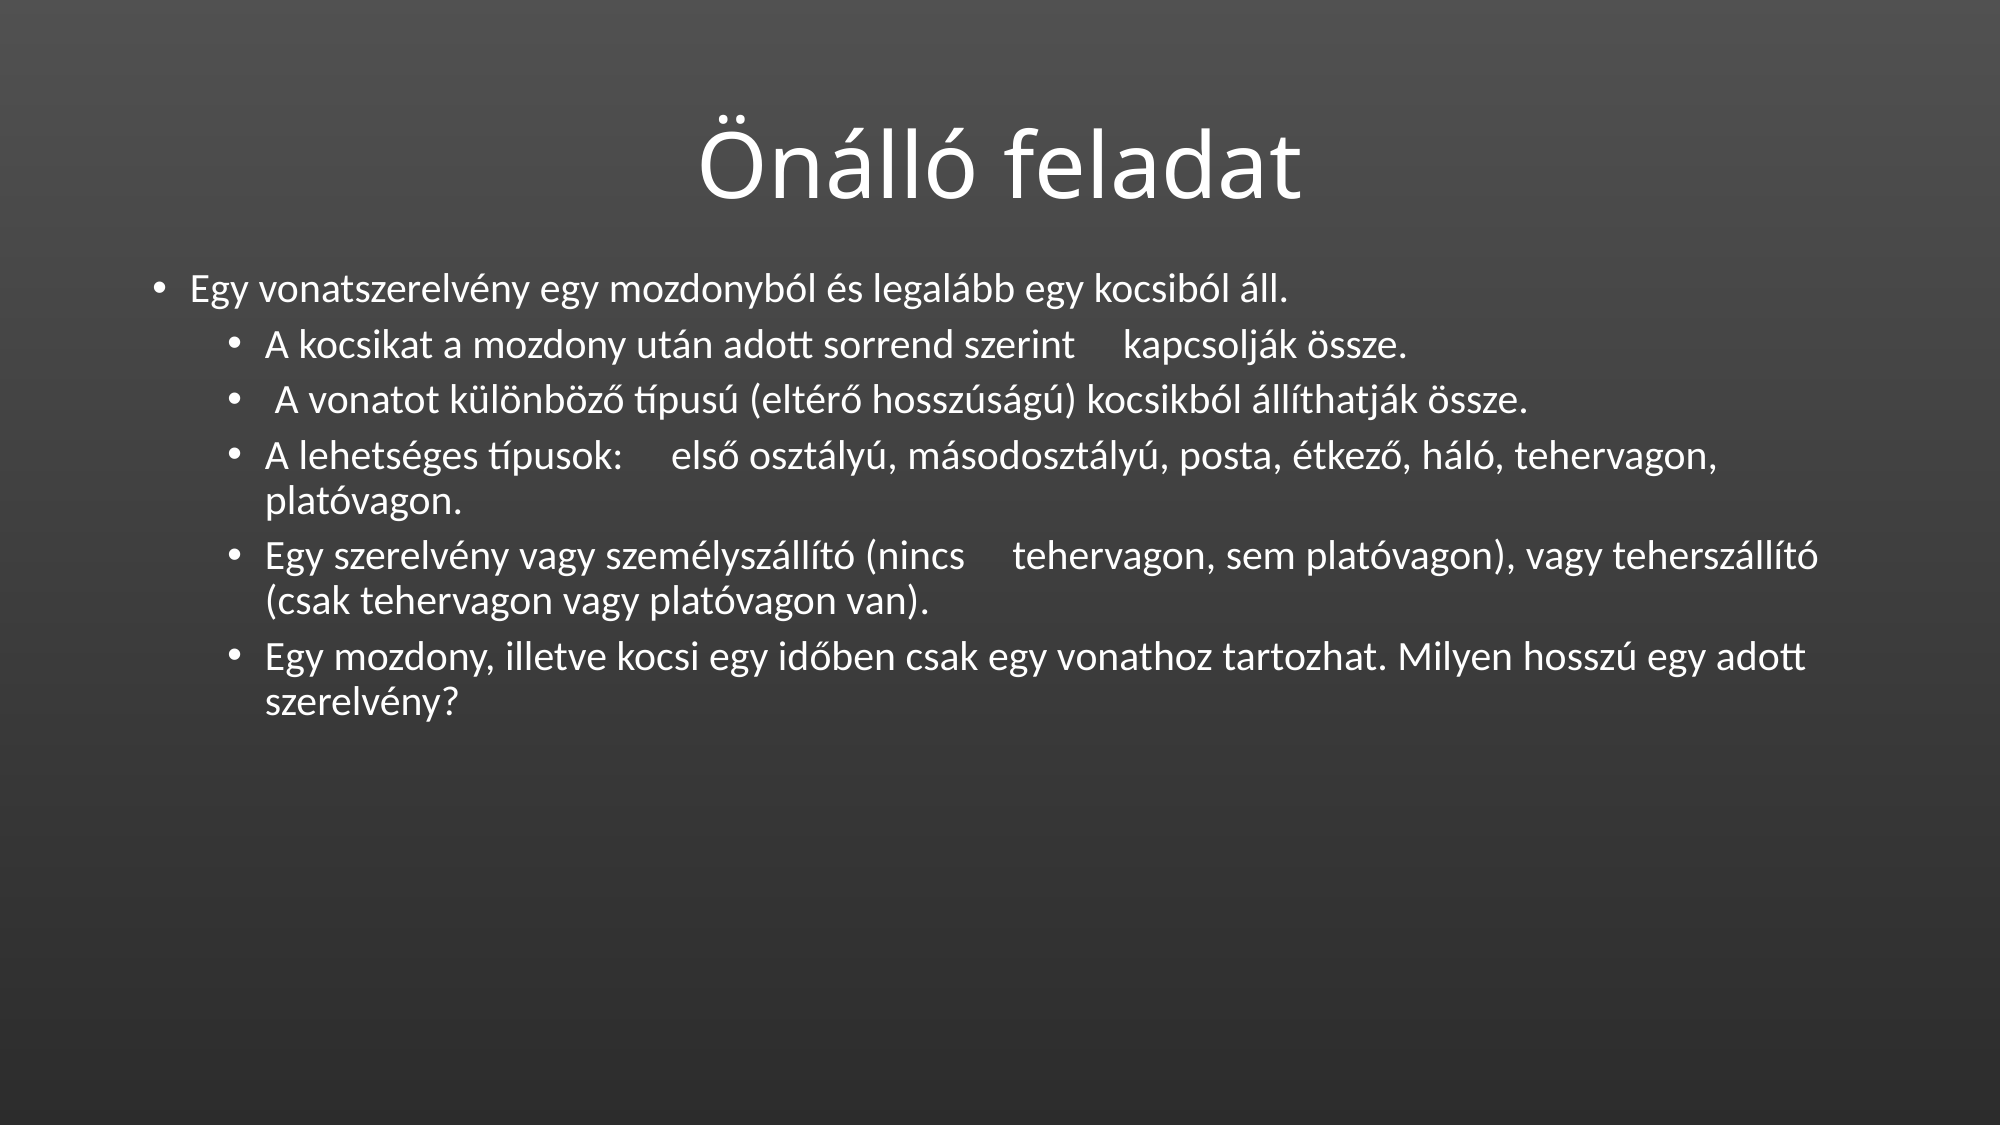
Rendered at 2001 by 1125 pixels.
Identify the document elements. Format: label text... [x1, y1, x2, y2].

list Egy vonatszerelvény egy mozdonyból és legalább egy kocsiból áll. A kocsikat a mozdony után adott sorrend szerint kapcsolják össze. A vonatot különböző típusú (eltérő hosszúságú) kocsikból állíthatják össze. A lehetséges típusok: első osztályú, másodosztályú, posta, étkező, háló, tehervagon, platóvagon. Egy szerelvény vagy személyszállító (nincs tehervagon, sem platóvagon), vagy teherszállító (csak tehervagon vagy platóvagon van). Egy mozdony, illetve kocsi egy időben csak egy vonathoz tartozhat. Milyen hosszú egy adott szerelvény? [137, 259, 1863, 974]
title Önálló feladat [137, 59, 1863, 259]
